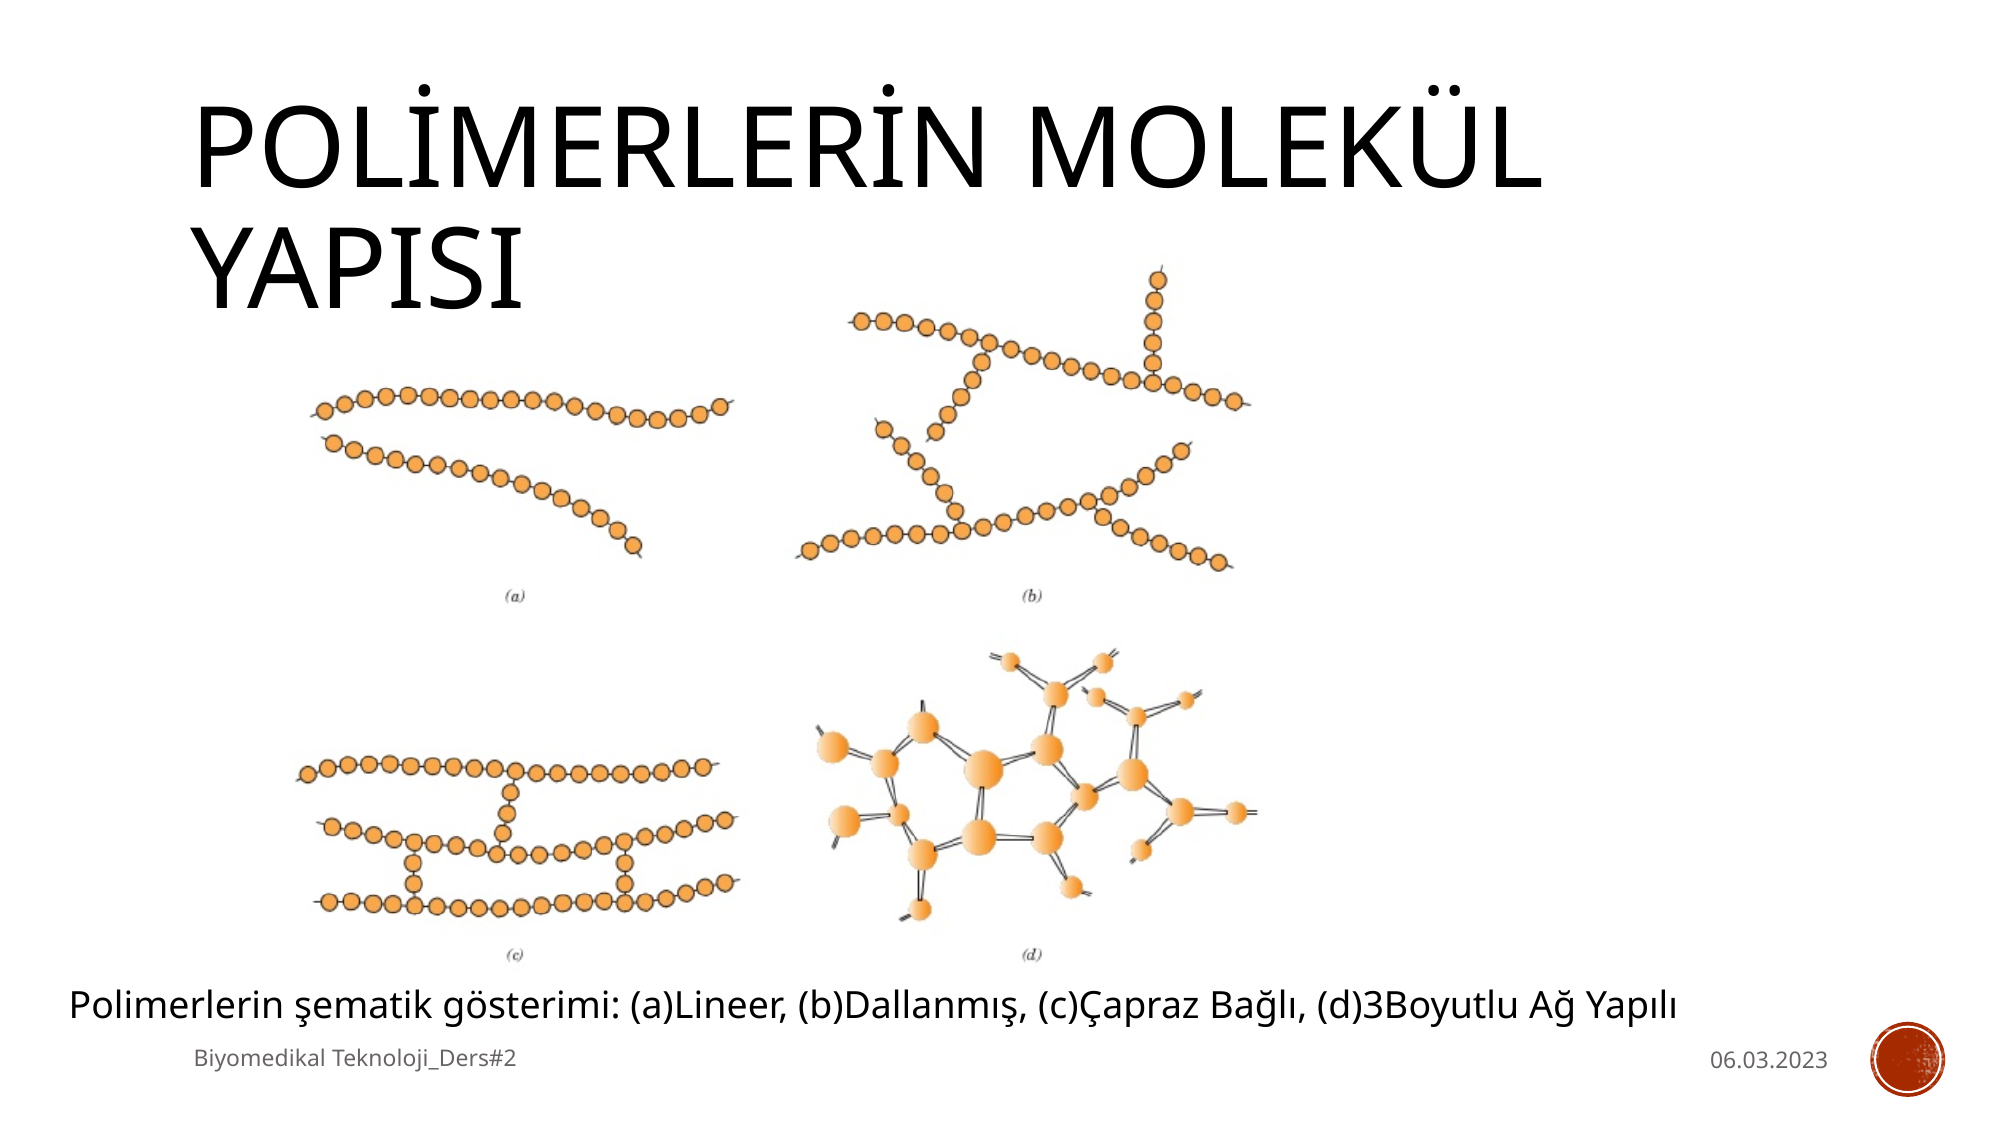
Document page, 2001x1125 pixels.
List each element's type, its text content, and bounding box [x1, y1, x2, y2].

text_box Polimerlerin şematik gösterimi: (a)Lineer, (b)Dallanmış, (c)Çapraz Bağlı, (d)3Boyutlu Ağ Yapılı [53, 973, 1695, 1034]
title Polimerlerin Molekül Yapısı [175, 79, 1826, 344]
footer Biyomedikal Teknoloji_Ders#2 [178, 1028, 1217, 1089]
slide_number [1306, 1028, 1844, 1089]
picture [256, 255, 1369, 973]
